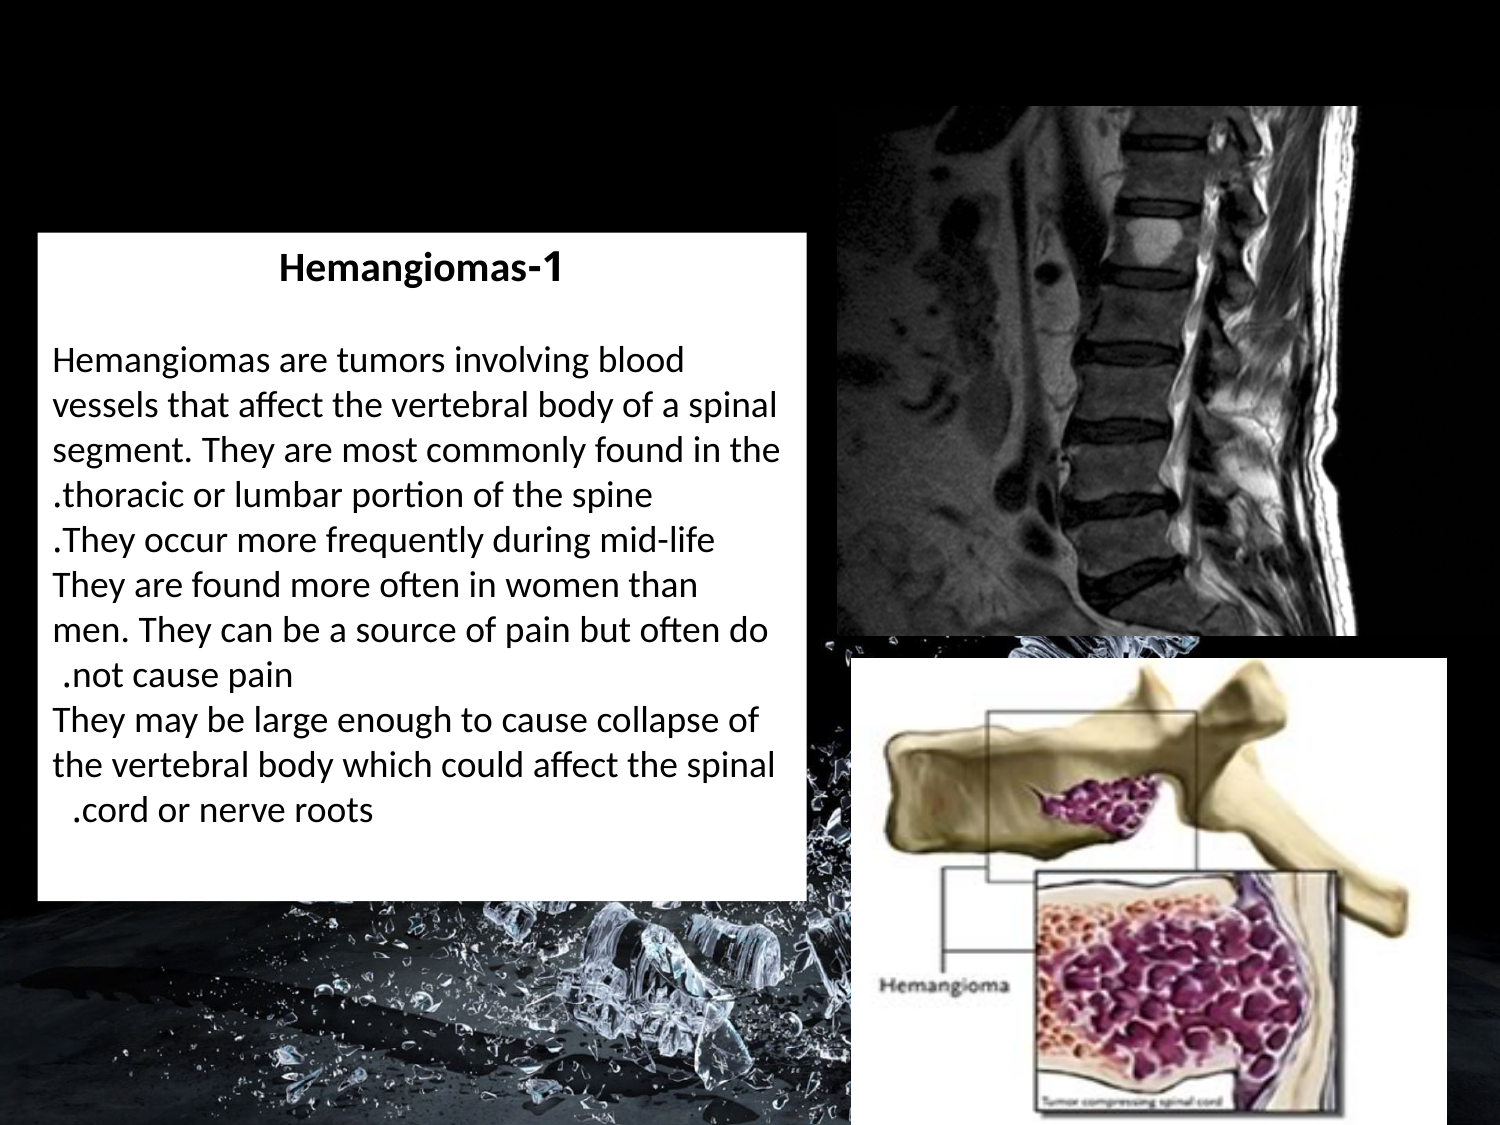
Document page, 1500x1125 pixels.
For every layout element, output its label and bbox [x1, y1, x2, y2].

picture [851, 657, 1447, 1125]
list [0, 0, 1500, 1125]
list [837, 106, 1500, 636]
